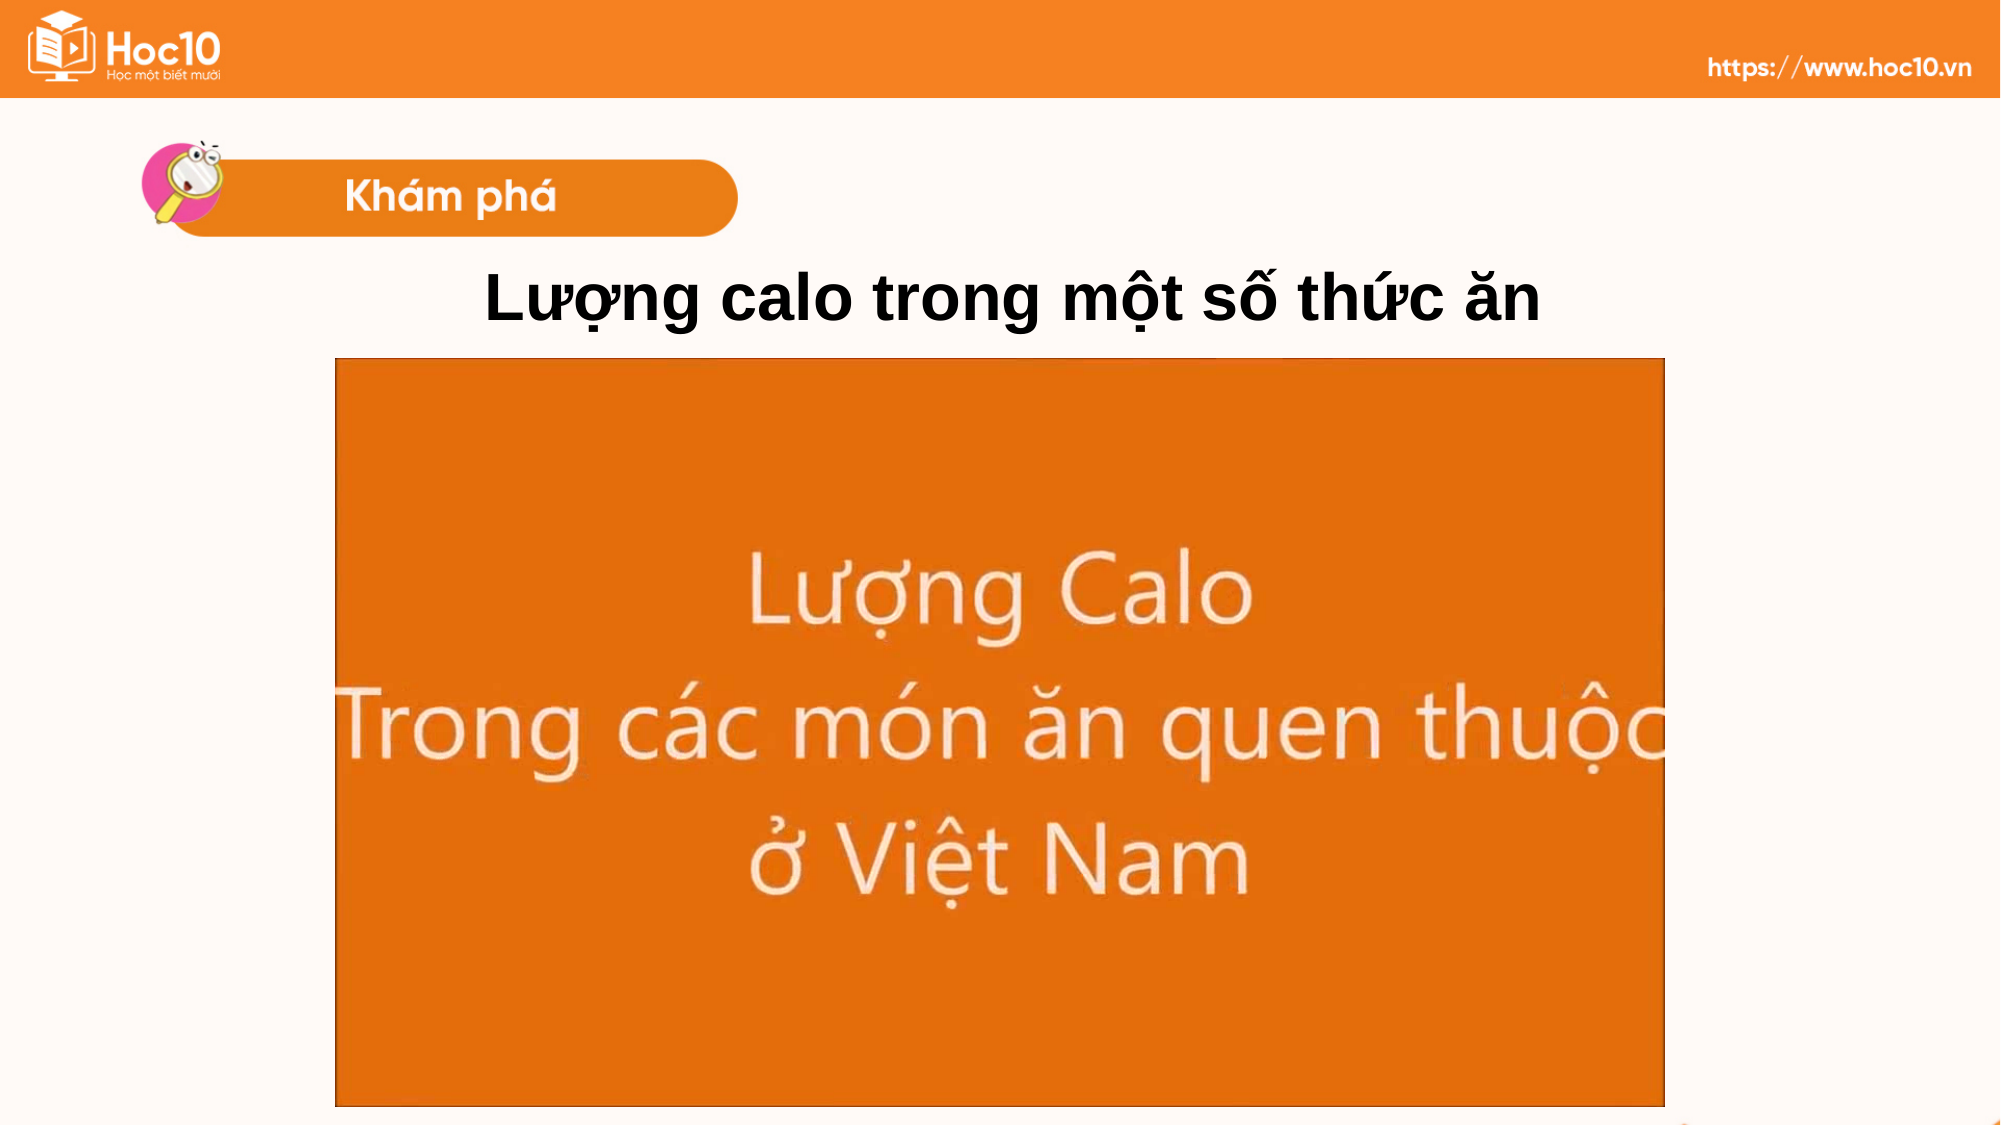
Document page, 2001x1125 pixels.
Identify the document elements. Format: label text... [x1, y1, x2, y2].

text_box Lượng calo trong một số thức ăn [215, 246, 1785, 423]
picture [0, 0, 2001, 1125]
